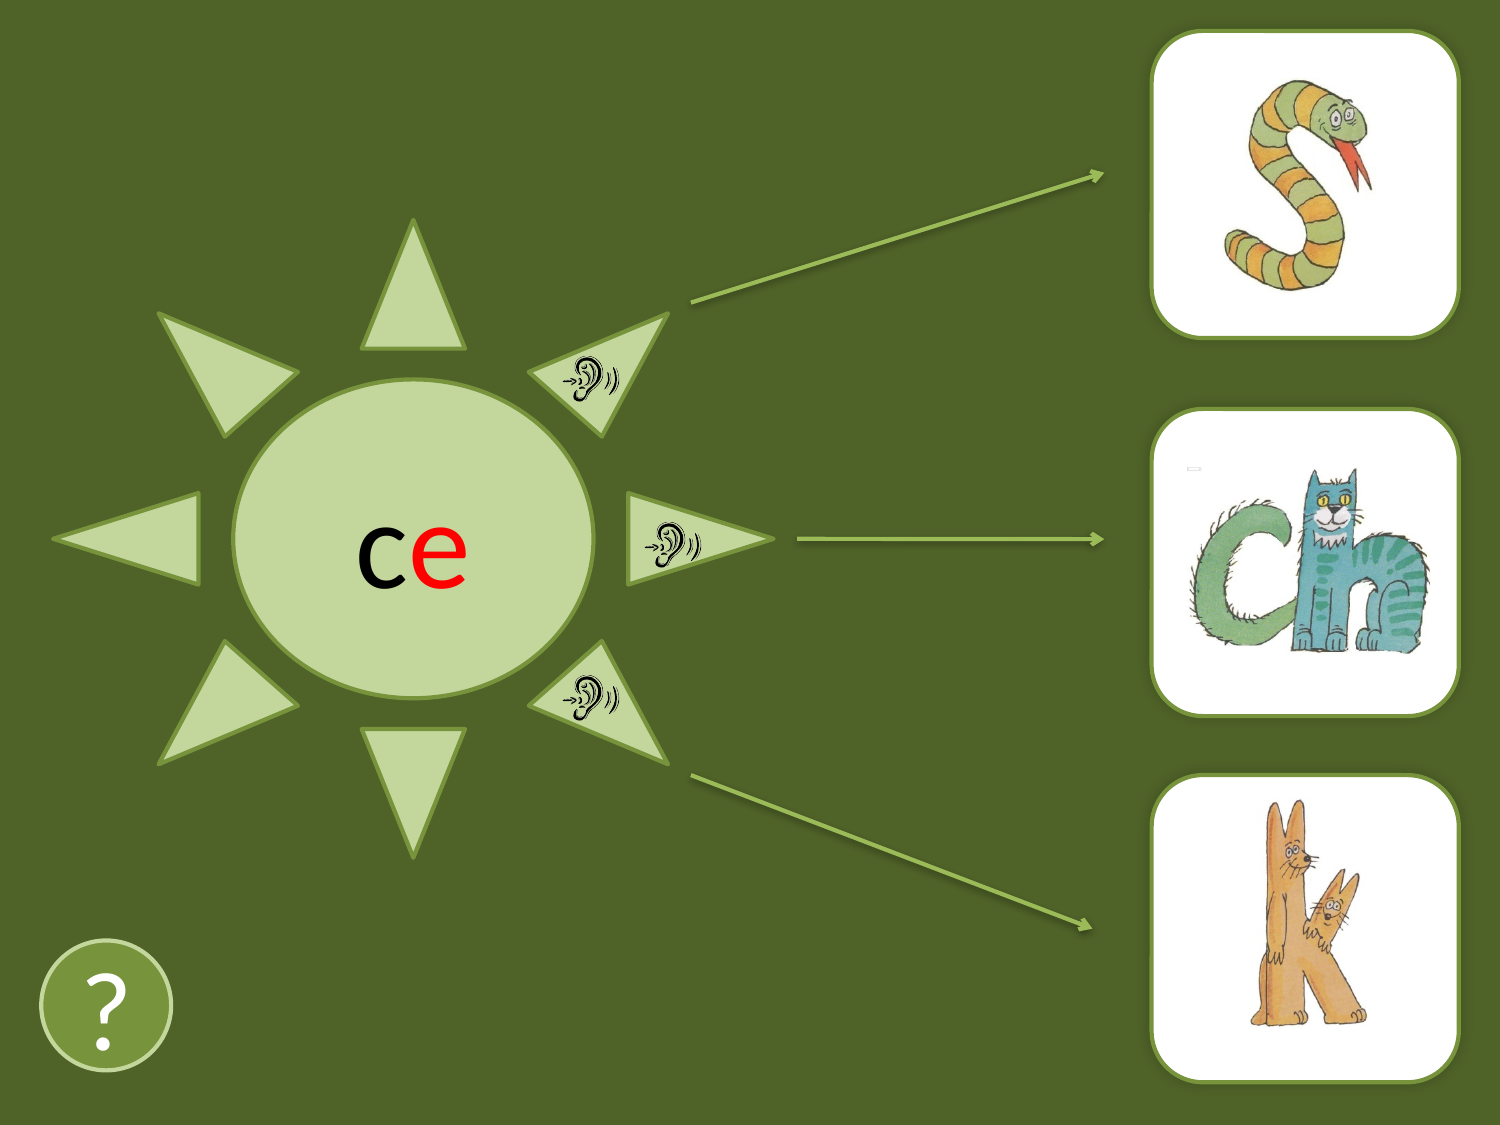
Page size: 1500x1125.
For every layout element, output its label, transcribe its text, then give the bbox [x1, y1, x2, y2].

picture [1186, 467, 1431, 656]
text_box [1125, 371, 1485, 1125]
picture [560, 349, 621, 410]
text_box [800, 541, 1102, 545]
picture [1222, 77, 1378, 293]
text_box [690, 172, 1105, 303]
text_box ? [39, 938, 174, 1073]
picture [560, 668, 621, 729]
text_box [690, 774, 1093, 929]
picture [1245, 798, 1370, 1029]
text_box [0, 0, 1500, 1125]
picture [643, 514, 703, 575]
text_box [1125, 0, 1485, 357]
